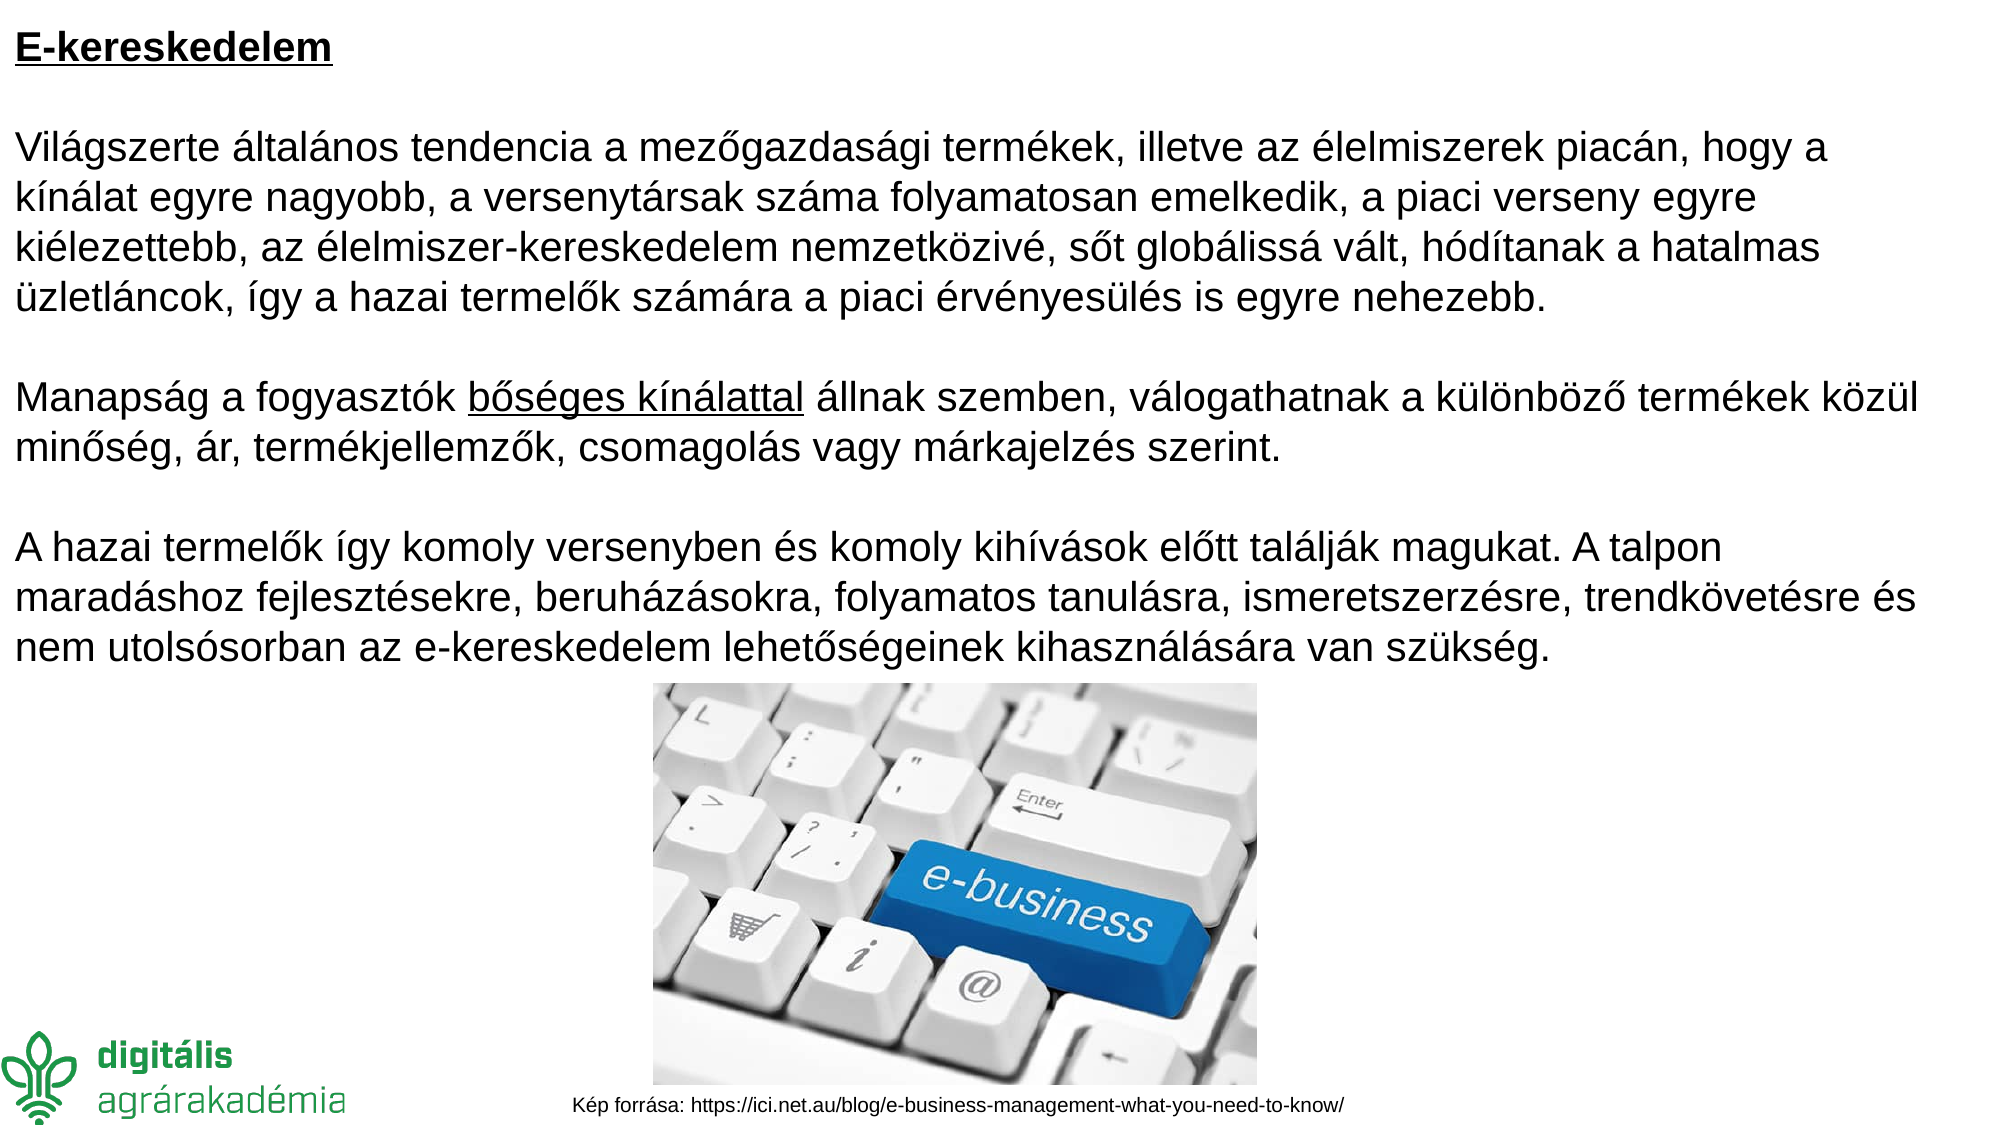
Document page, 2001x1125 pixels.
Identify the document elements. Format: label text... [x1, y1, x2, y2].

text_box Kép forrása: https://ici.net.au/blog/e-business-management-what-you-need-to-know/ [557, 1084, 1360, 1125]
picture [0, 1031, 345, 1125]
picture [653, 683, 1258, 1085]
text_box E-kereskedelem Világszerte általános tendencia a mezőgazdasági termékek, illetve az élelmiszerek piacán, hogy a kínálat egyre nagyobb, a versenytársak száma folyamatosan emelkedik, a piaci verseny egyre kiélezettebb, az élelmiszer-kereskedelem nemzetközivé, sőt globálissá vált, hódítanak a hatalmas üzletláncok, így a hazai termelők számára a piaci érvényesülés is egyre nehezebb. Manapság a fogyasztók bőséges kínálattal állnak szemben, válogathatnak a különböző termékek közül minőség, ár, termékjellemzők, csomagolás vagy márkajelzés szerint. A hazai termelők így komoly versenyben és komoly kihívások előtt találják magukat. A talpon maradáshoz fejlesztésekre, beruházásokra, folyamatos tanulásra, ismeretszerzésre, trendkövetésre és nem utolsósorban az e-kereskedelem lehetőségeinek kihasználására van szükség. [0, 12, 1976, 678]
